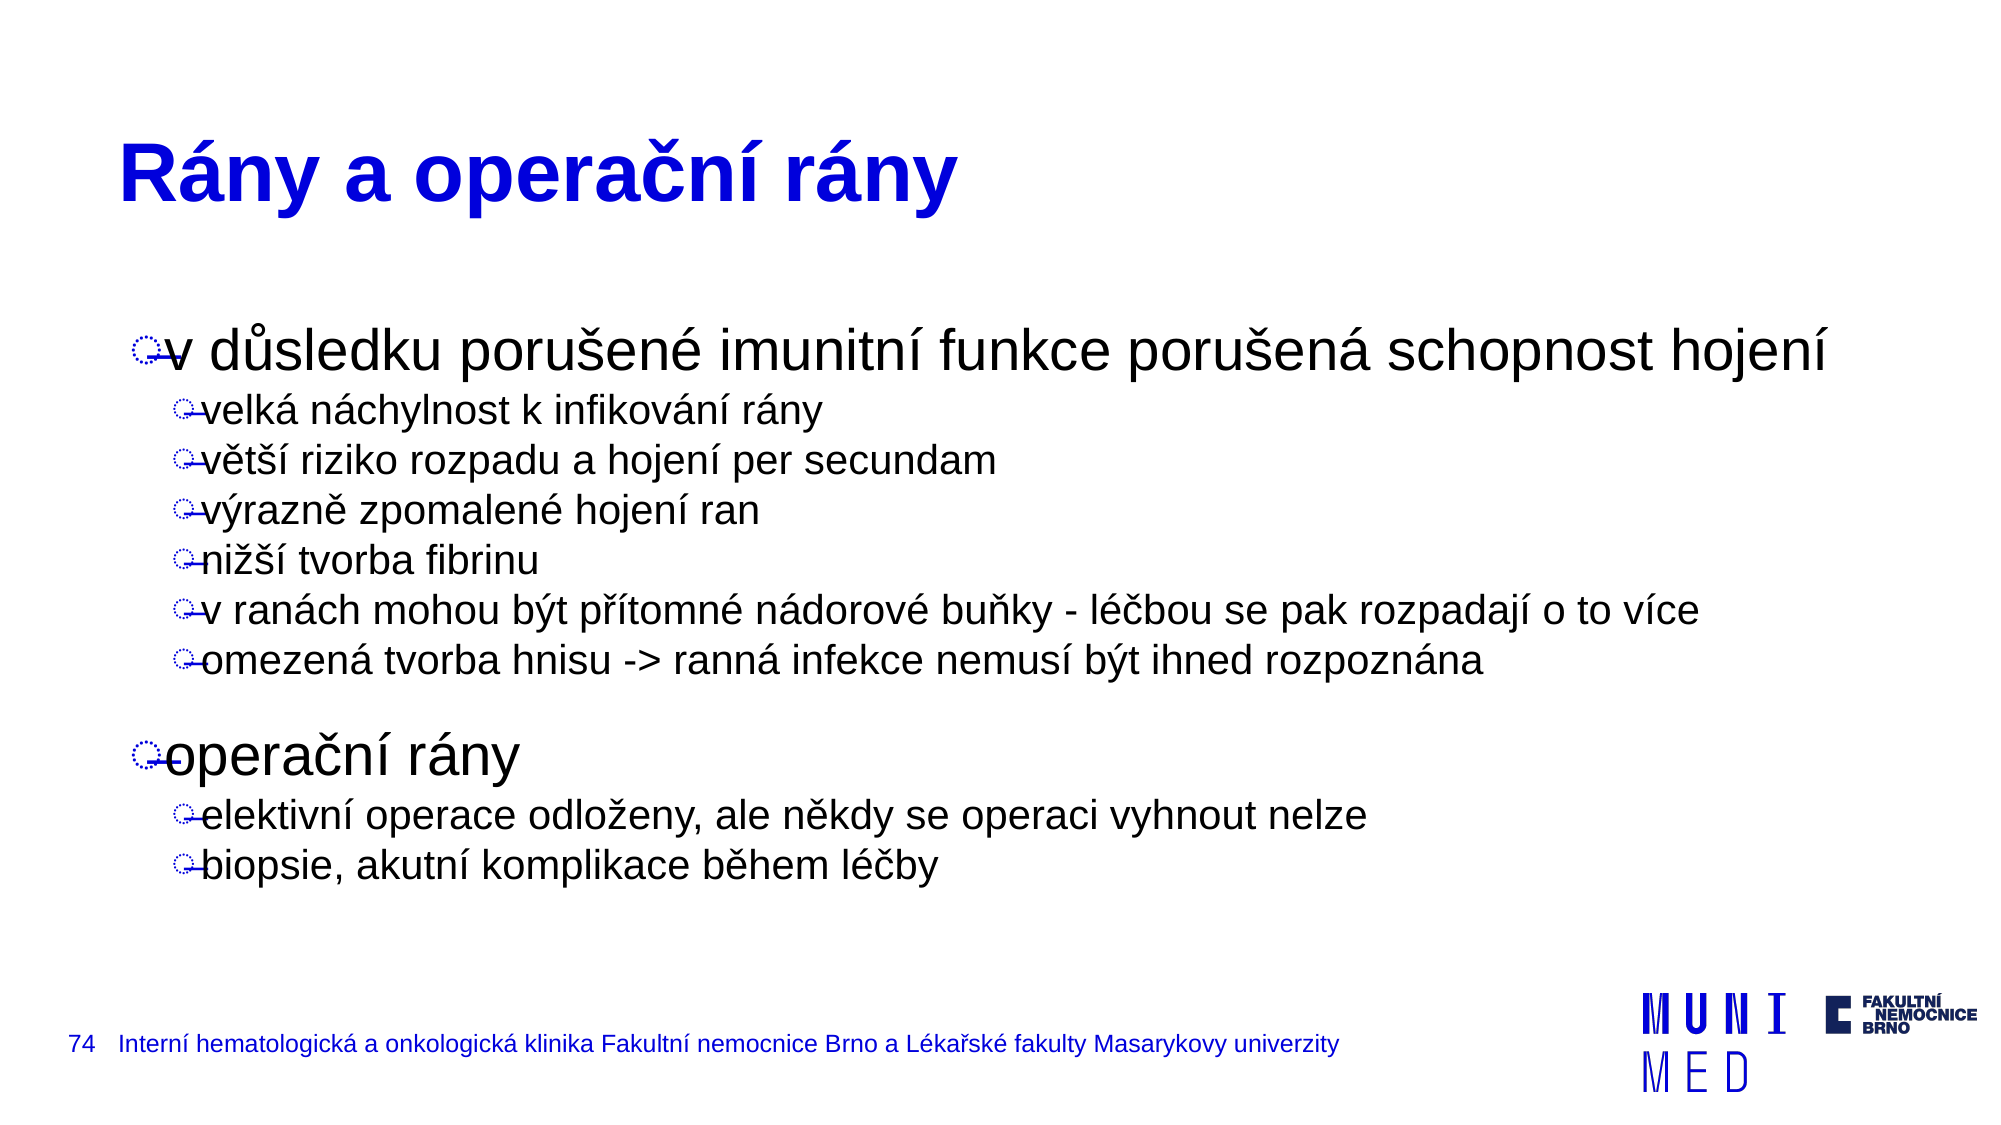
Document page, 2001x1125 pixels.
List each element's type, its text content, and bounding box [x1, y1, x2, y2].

list v důsledku porušené imunitní funkce porušená schopnost hojení velká náchylnost k infikování rány větší riziko rozpadu a hojení per secundam výrazně zpomalené hojení ran nižší tvorba fibrinu v ranách mohou být přítomné nádorové buňky - léčbou se pak rozpadají o to více omezená tvorba hnisu -> ranná infekce nemusí být ihned rozpoznána operační rány elektivní operace odloženy, ale někdy se operaci vyhnout nelze biopsie, akutní komplikace během léčby [118, 277, 1883, 957]
slide_number ‹#› [67, 1021, 110, 1063]
title Rány a operační rány [118, 118, 1883, 193]
picture [1643, 993, 1977, 1092]
footer Interní hematologická a onkologická klinika Fakultní nemocnice Brno a Lékařské fakulty Masarykovy univerzity [118, 1021, 1418, 1063]
